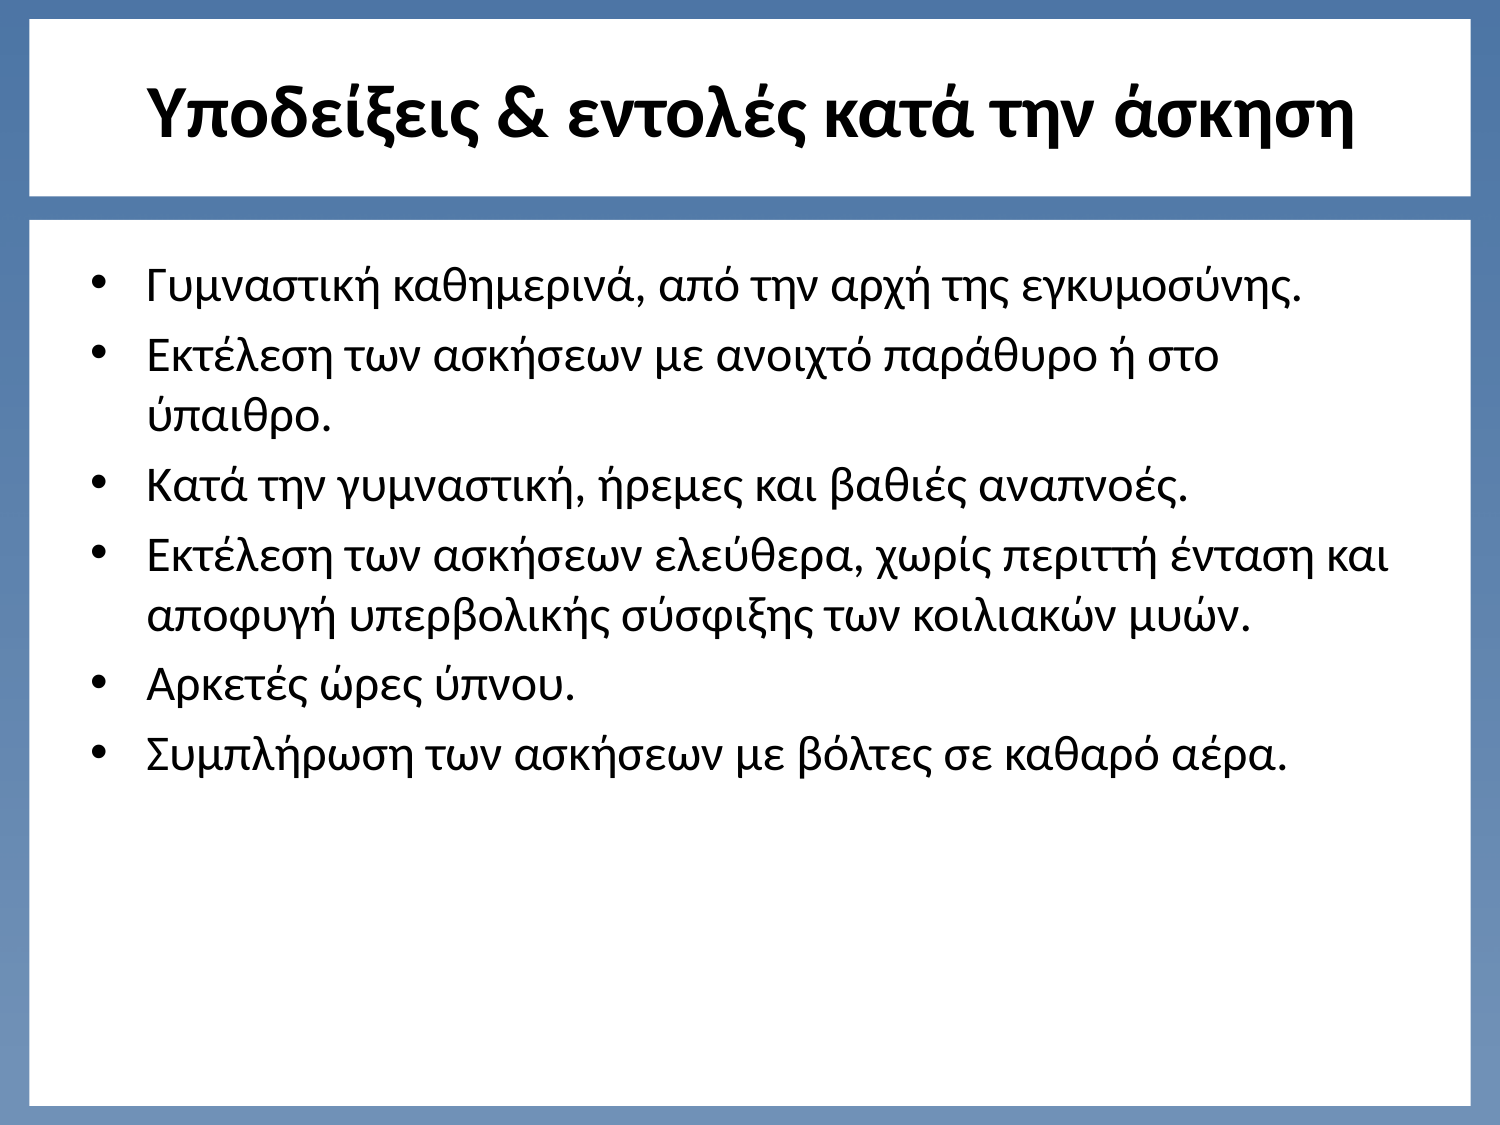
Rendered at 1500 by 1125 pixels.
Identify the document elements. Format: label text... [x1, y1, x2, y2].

title Υποδείξεις & εντολές κατά την άσκηση [76, 19, 1427, 197]
list Γυμναστική καθημερινά, από την αρχή της εγκυμοσύνης. Εκτέλεση των ασκήσεων με ανοιχτό παράθυρο ή στο ύπαιθρο. Κατά την γυμναστική, ήρεμες και βαθιές αναπνοές. Εκτέλεση των ασκήσεων ελεύθερα, χωρίς περιττή ένταση και αποφυγή υπερβολικής σύσφιξης των κοιλιακών μυών. Αρκετές ώρες ύπνου. Συμπλήρωση των ασκήσεων με βόλτες σε καθαρό αέρα. [75, 243, 1425, 1024]
